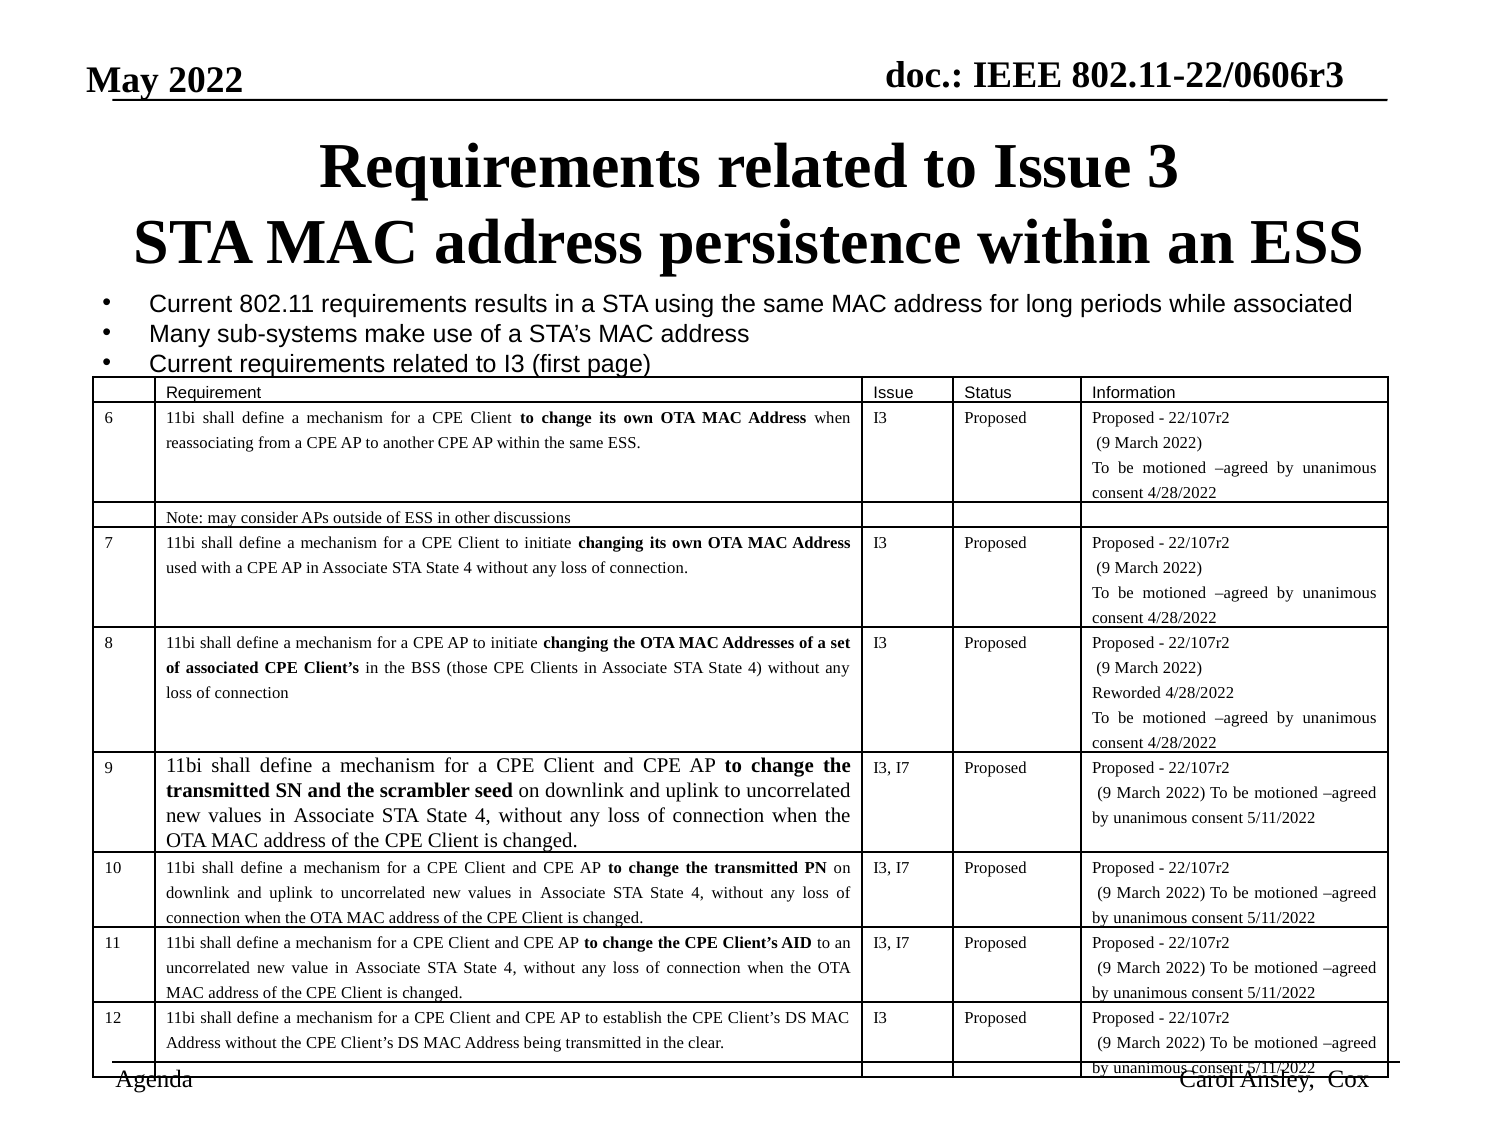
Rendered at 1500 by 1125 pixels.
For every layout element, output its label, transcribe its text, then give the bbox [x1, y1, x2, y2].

table_cell 11bi shall define a mechanism for a CPE Client to change its own OTA MAC Address when reassociating from a CPE AP to another CPE AP within the same ESS. [156, 403, 861, 501]
table_header [94, 378, 154, 401]
table_cell Proposed [954, 628, 1080, 751]
table_cell I3, I7 [863, 928, 952, 1001]
table_cell Proposed - 22/107r2 (9 March 2022) To be motioned –agreed by unanimous consent 4/28/2022 [1082, 403, 1387, 501]
table_cell 11bi shall define a mechanism for a CPE Client and CPE AP to change the transmitted PN on downlink and uplink to uncorrelated new values in Associate STA State 4, without any loss of connection when the OTA MAC address of the CPE Client is changed. [156, 853, 861, 926]
table_cell 11 [94, 928, 154, 1001]
table_cell Proposed - 22/107r2 (9 March 2022) To be motioned –agreed by unanimous consent 5/11/2022 [1082, 928, 1387, 1001]
table_cell 12 [94, 1003, 154, 1076]
table_cell [94, 503, 154, 526]
table_cell Proposed [954, 1003, 1080, 1076]
table_cell I3 [863, 1003, 952, 1076]
table_cell 11bi shall define a mechanism for a CPE Client and CPE AP to establish the CPE Client’s DS MAC Address without the CPE Client’s DS MAC Address being transmitted in the clear. [156, 1003, 861, 1076]
table_cell I3, I7 [863, 753, 952, 851]
table_cell [1082, 503, 1387, 526]
table_cell [954, 503, 1080, 526]
table_cell Proposed - 22/107r2 (9 March 2022) To be motioned –agreed by unanimous consent 5/11/2022 [1082, 1003, 1387, 1076]
table_cell [863, 503, 952, 526]
table_cell Proposed - 22/107r2 (9 March 2022) To be motioned –agreed by unanimous consent 5/11/2022 [1082, 853, 1387, 926]
table_cell I3, I7 [863, 853, 952, 926]
table_cell I3 [863, 403, 952, 501]
table_header Information [1082, 378, 1387, 401]
table_cell 11bi shall define a mechanism for a CPE AP to initiate changing the OTA MAC Addresses of a set of associated CPE Client’s in the BSS (those CPE Clients in Associate STA State 4) without any loss of connection [156, 628, 861, 751]
table_cell 11bi shall define a mechanism for a CPE Client and CPE AP to change the transmitted SN and the scrambler seed on downlink and uplink to uncorrelated new values in Associate STA State 4, without any loss of connection when the OTA MAC address of the CPE Client is changed. [156, 753, 861, 851]
title Requirements related to Issue 3 STA MAC address persistence within an ESS [111, 111, 1388, 288]
table_cell 11bi shall define a mechanism for a CPE Client to initiate changing its own OTA MAC Address used with a CPE AP in Associate STA State 4 without any loss of connection. [156, 528, 861, 626]
table_cell 8 [94, 628, 154, 751]
table_cell Proposed - 22/107r2 (9 March 2022) To be motioned –agreed by unanimous consent 5/11/2022 [1082, 753, 1387, 851]
list Current 802.11 requirements results in a STA using the same MAC address for long periods while associated Many sub-systems make use of a STA’s MAC address Current requirements related to I3 (first page) [101, 286, 1378, 376]
table_cell 10 [94, 853, 154, 926]
table_cell Proposed [954, 753, 1080, 851]
table_header Requirement [156, 378, 861, 401]
table_cell I3 [863, 528, 952, 626]
table_header Issue [863, 378, 952, 401]
table_cell 9 [94, 753, 154, 851]
table_cell Proposed [954, 853, 1080, 926]
table_cell Proposed [954, 928, 1080, 1001]
table_cell 7 [94, 528, 154, 626]
table_cell Proposed [954, 403, 1080, 501]
table_cell I3 [863, 628, 952, 751]
table_cell Proposed - 22/107r2 (9 March 2022) To be motioned –agreed by unanimous consent 4/28/2022 [1082, 528, 1387, 626]
table_cell Proposed - 22/107r2 (9 March 2022) Reworded 4/28/2022 To be motioned –agreed by unanimous consent 4/28/2022 [1082, 628, 1387, 751]
table_cell Proposed [954, 528, 1080, 626]
table_cell Note: may consider APs outside of ESS in other discussions [156, 503, 861, 526]
table_header Status [954, 378, 1080, 401]
table_cell 6 [94, 403, 154, 501]
table_cell 11bi shall define a mechanism for a CPE Client and CPE AP to change the CPE Client’s AID to an uncorrelated new value in Associate STA State 4, without any loss of connection when the OTA MAC address of the CPE Client is changed. [156, 928, 861, 1001]
